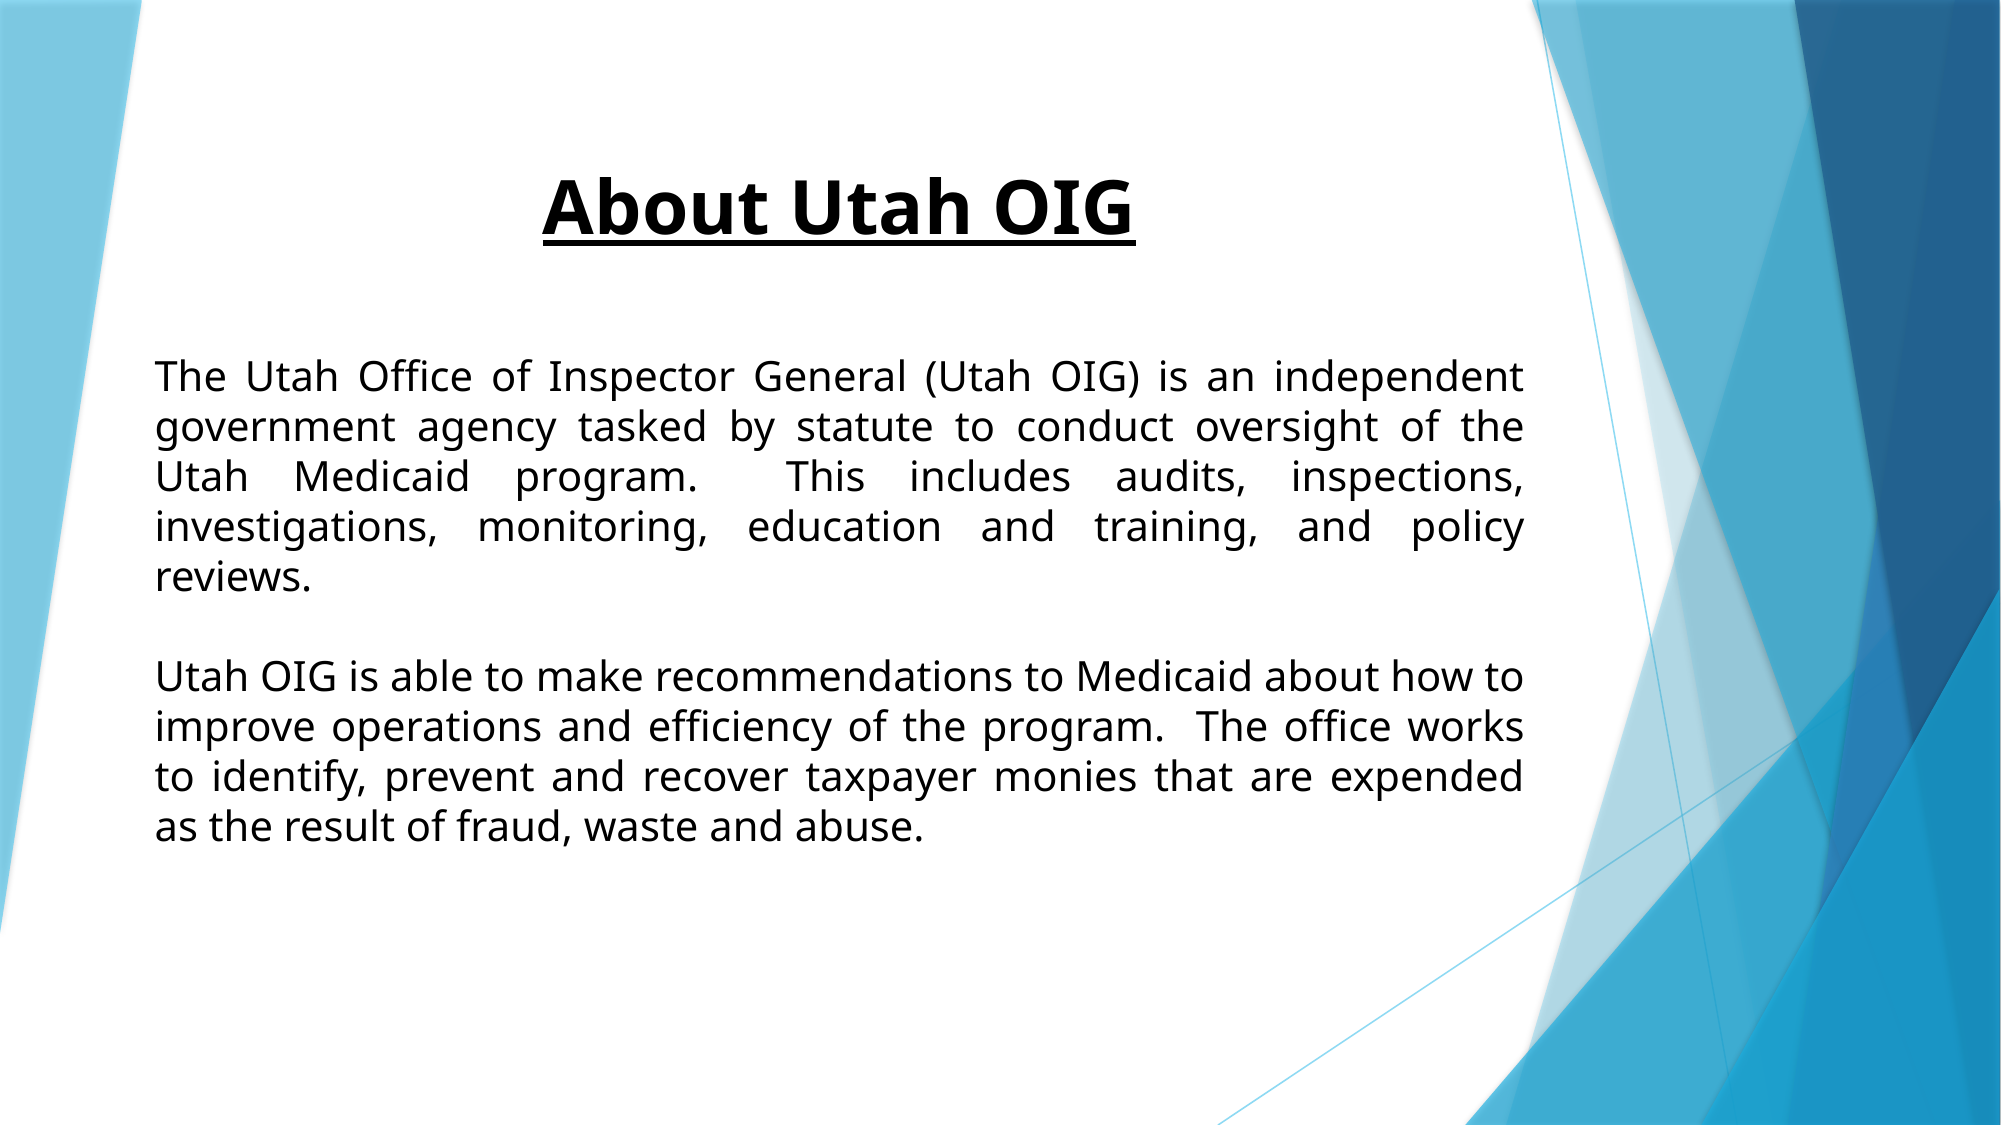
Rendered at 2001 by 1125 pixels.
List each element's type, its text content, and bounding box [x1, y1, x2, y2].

text_box About Utah OIG The Utah Office of Inspector General (Utah OIG) is an independent government agency tasked by statute to conduct oversight of the Utah Medicaid program. This includes audits, inspections, investigations, monitoring, education and training, and policy reviews. Utah OIG is able to make recommendations to Medicaid about how to improve operations and efficiency of the program. The office works to identify, prevent and recover taxpayer monies that are expended as the result of fraud, waste and abuse. [139, 62, 1540, 908]
